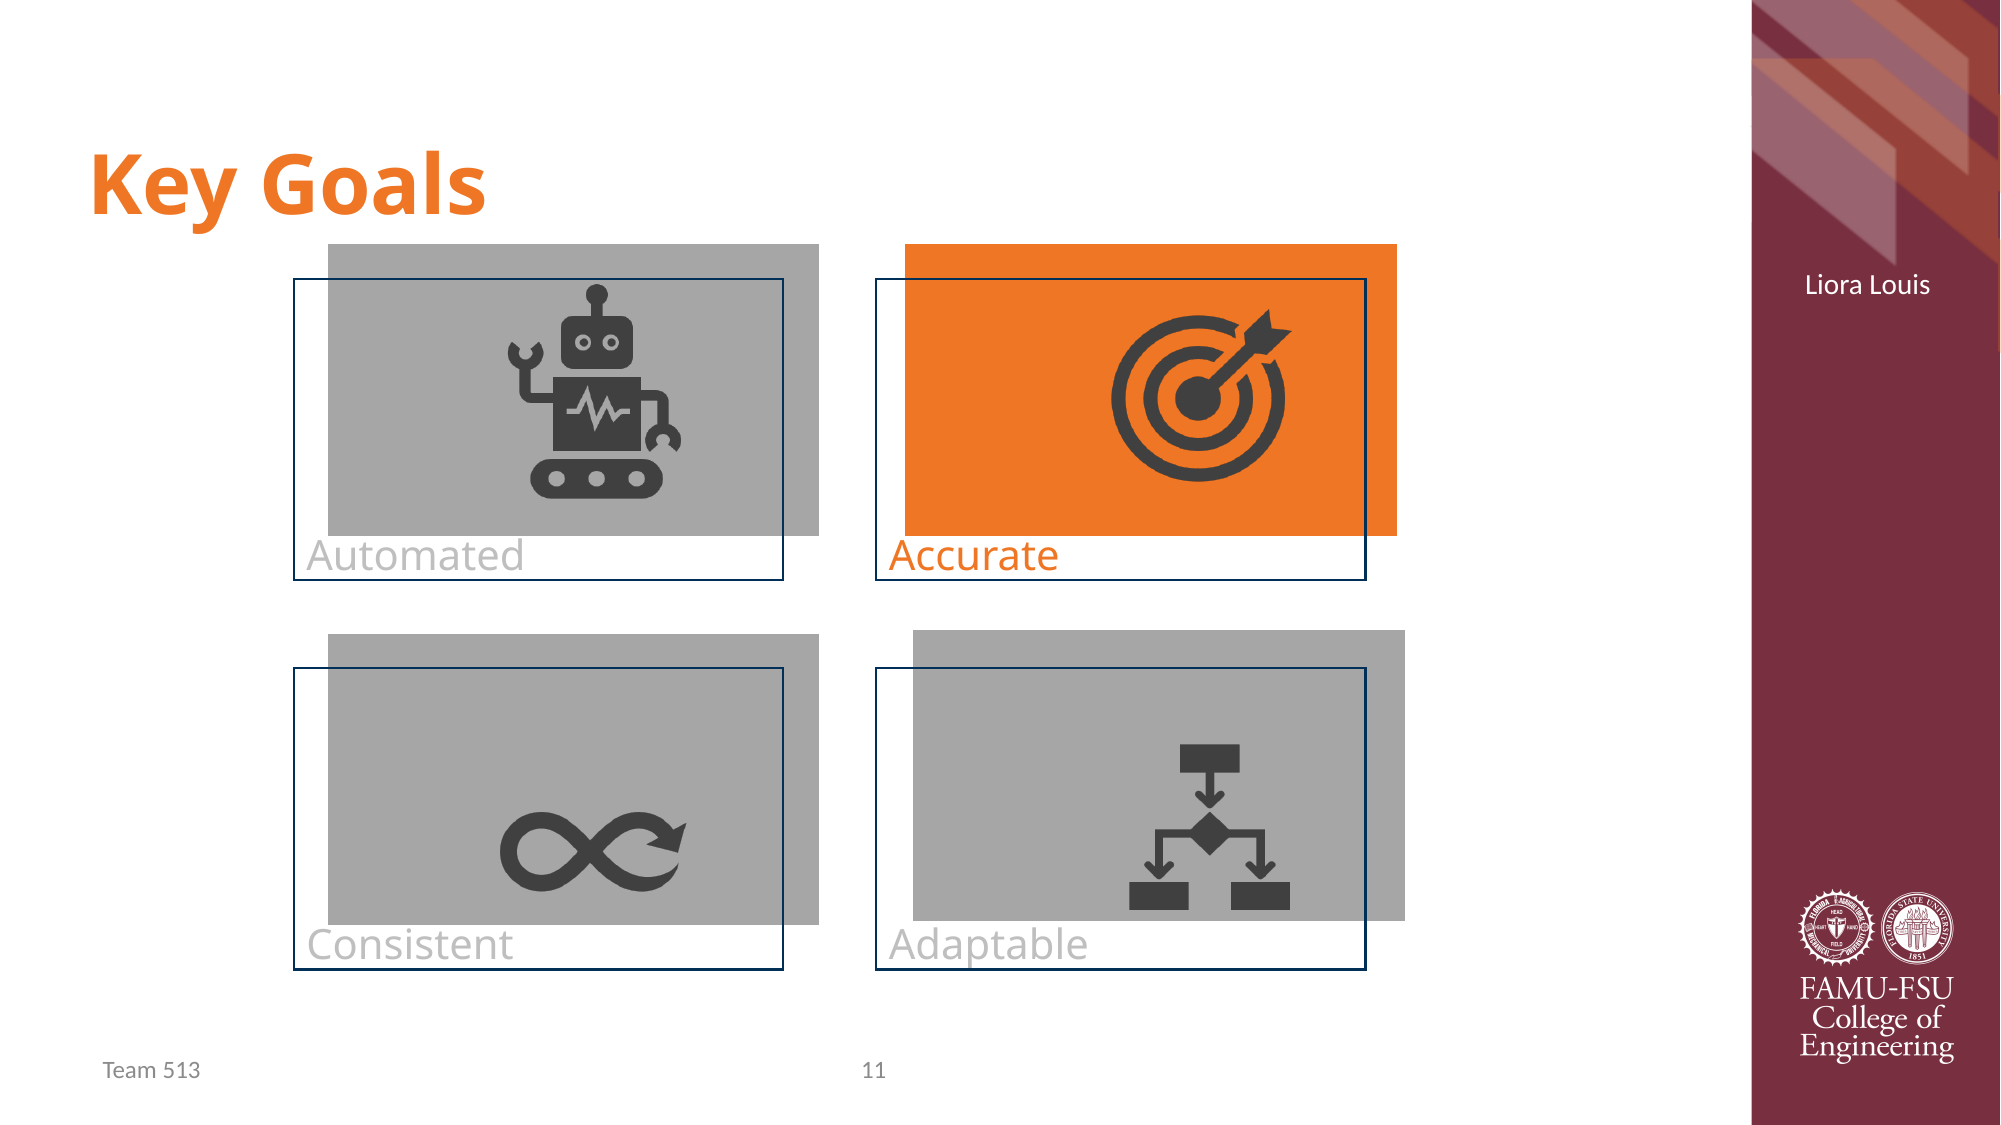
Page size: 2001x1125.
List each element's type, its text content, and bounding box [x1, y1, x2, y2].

slide_number 11 [813, 1047, 934, 1092]
picture [1798, 889, 1954, 1064]
title Key Goals [87, 75, 1663, 233]
footer Team 513 [87, 1046, 789, 1092]
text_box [252, 240, 1514, 1047]
picture [1752, 0, 1998, 616]
